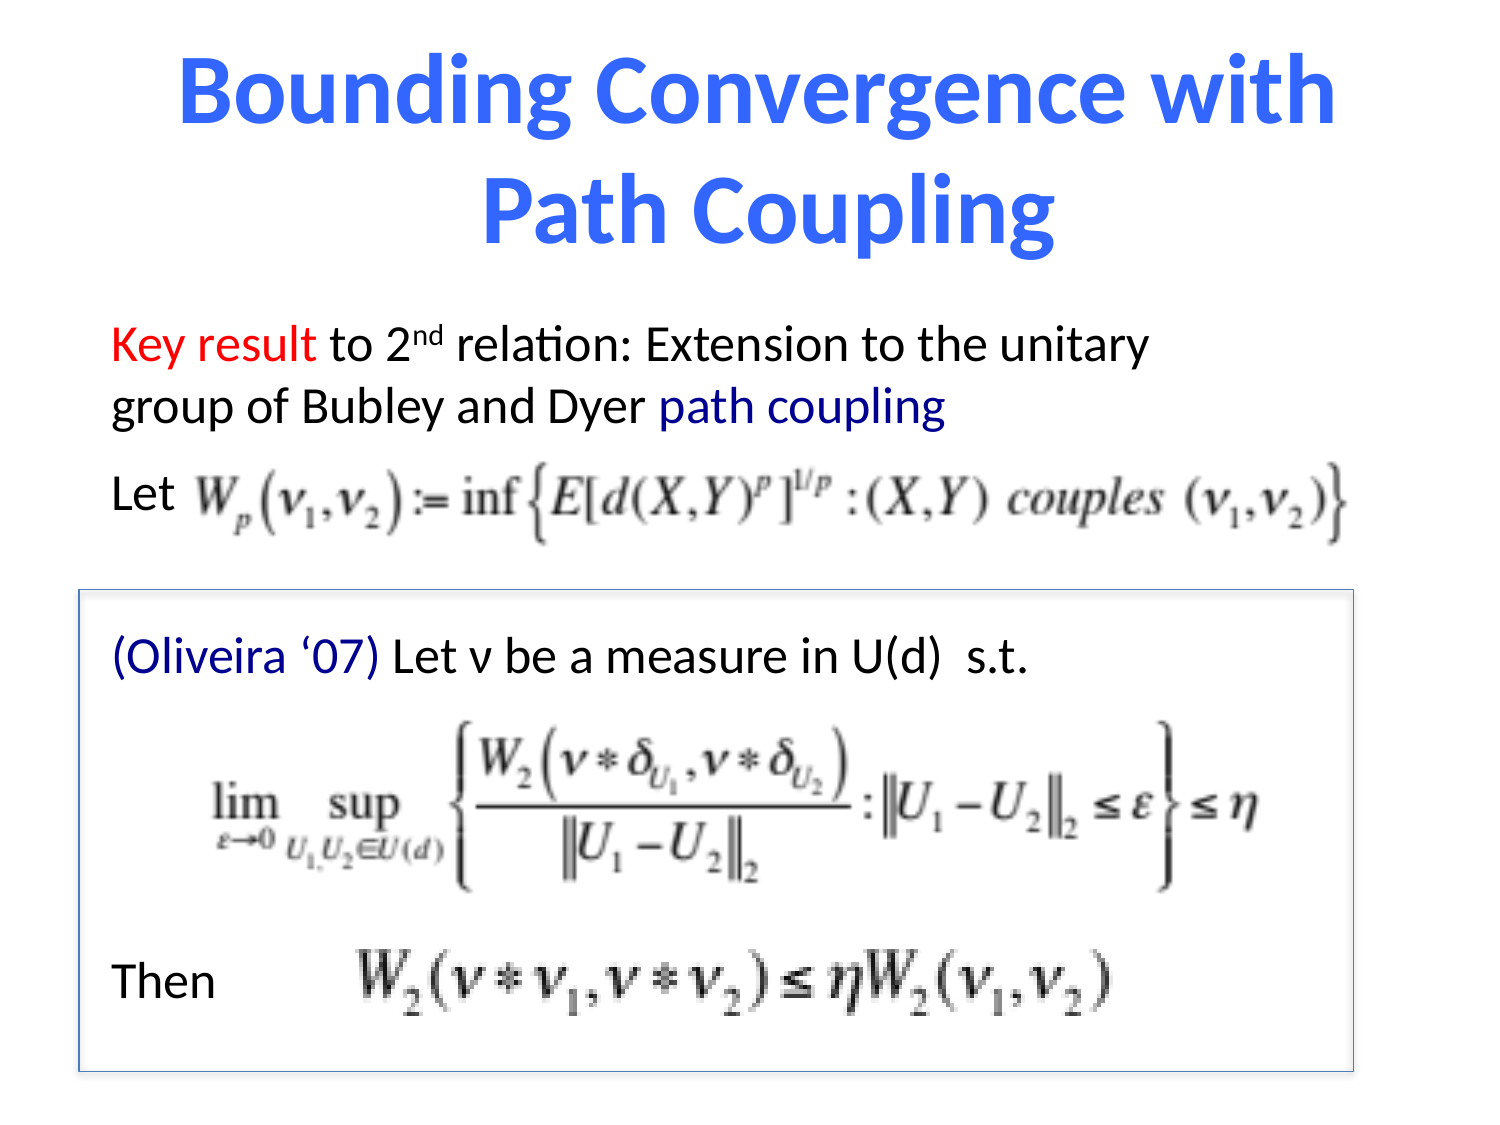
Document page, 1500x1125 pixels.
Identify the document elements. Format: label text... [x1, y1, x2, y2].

text_box Bounding Convergence with Path Coupling [26, 0, 1500, 287]
text_box [78, 589, 1354, 1072]
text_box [188, 452, 1354, 548]
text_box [348, 936, 1117, 1022]
text_box Key result to 2nd relation: Extension to the unitary group of Bubley and Dyer path coupling Let (Oliveira ‘07) Let ν be a measure in U(d) s.t. Then [96, 301, 1297, 588]
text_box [205, 712, 1264, 898]
